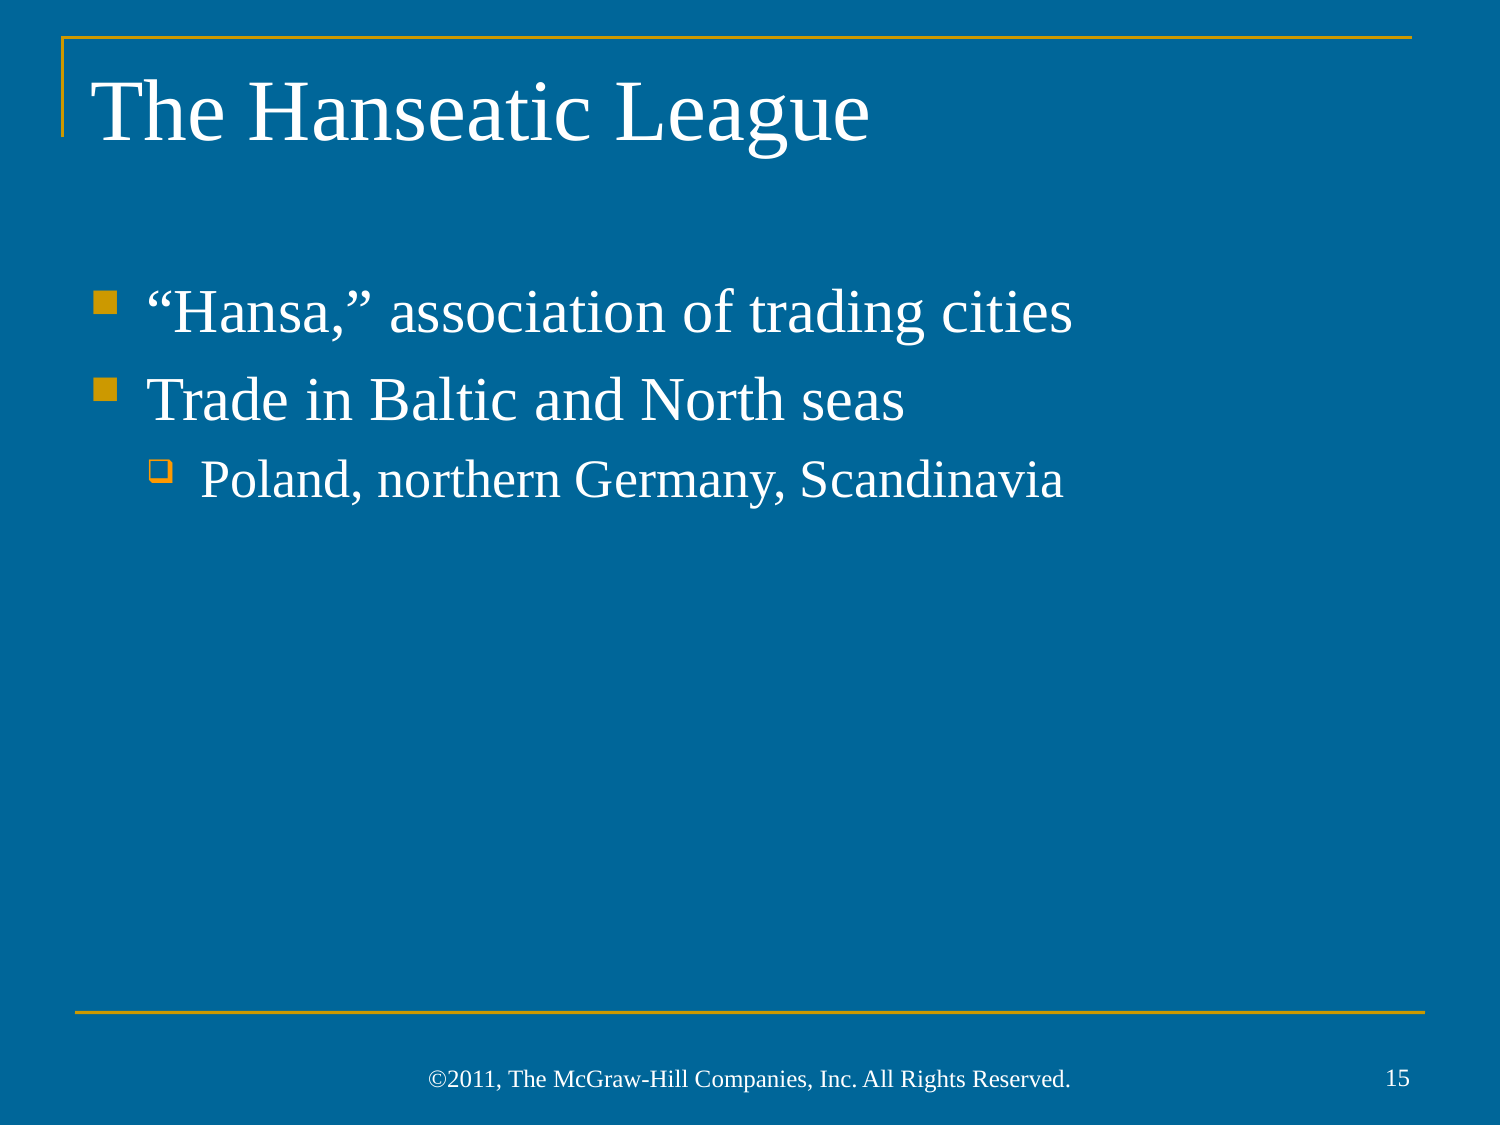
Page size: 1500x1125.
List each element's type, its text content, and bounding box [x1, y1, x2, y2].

footer ©2011, The McGraw-Hill Companies, Inc. All Rights Reserved. [324, 1024, 1176, 1101]
title The Hanseatic League [74, 45, 1426, 233]
list “Hansa,” association of trading cities Trade in Baltic and North seas Poland, northern Germany, Scandinavia [74, 262, 1426, 1006]
slide_number 15 [1074, 1023, 1426, 1100]
